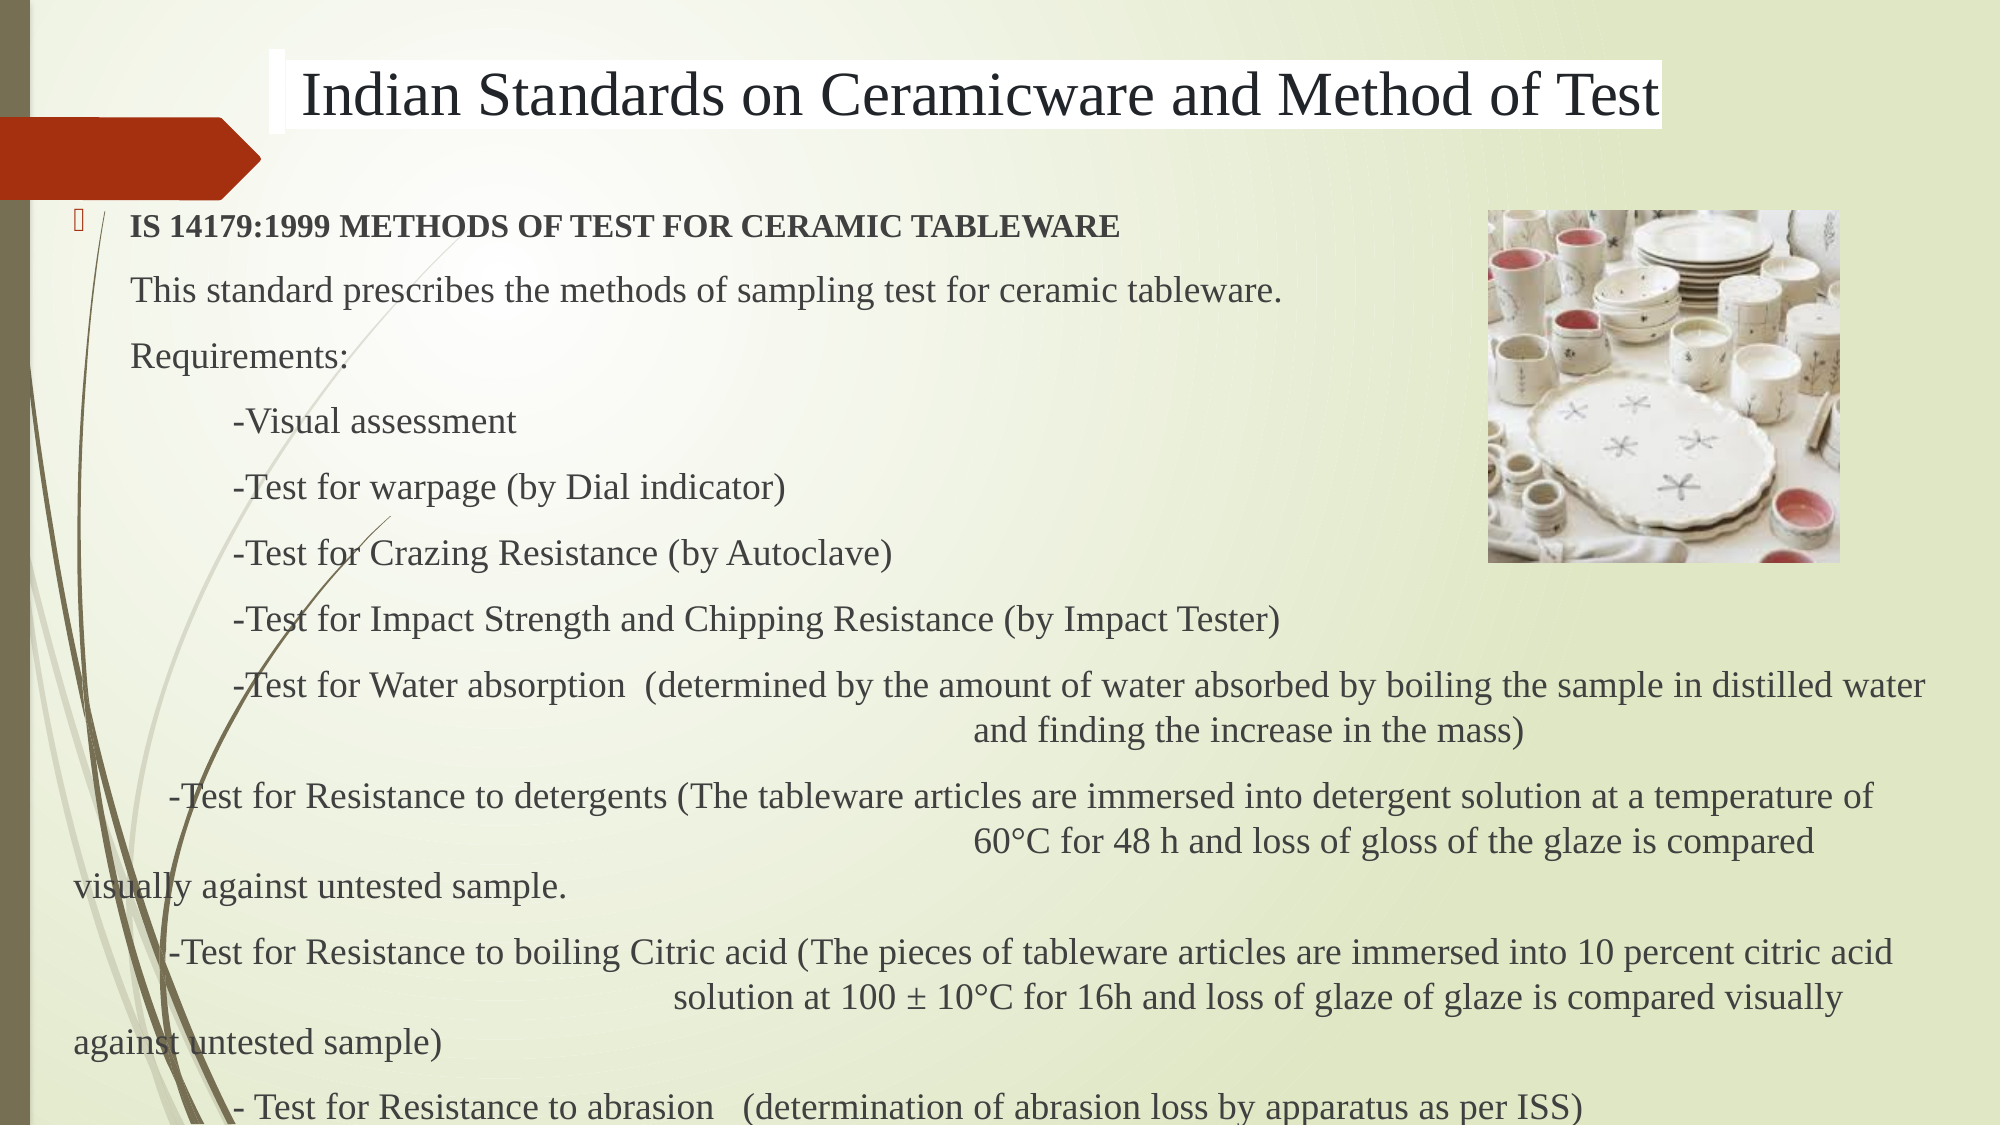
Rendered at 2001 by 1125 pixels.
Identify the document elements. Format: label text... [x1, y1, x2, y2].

picture [1488, 210, 1841, 563]
text_box IS 14179:1999 METHODS OF TEST FOR CERAMIC TABLEWARE This standard prescribes the methods of sampling test for ceramic tableware. Requirements: -Visual assessment -Test for warpage (by Dial indicator) -Test for Crazing Resistance (by Autoclave) -Test for Impact Strength and Chipping Resistance (by Impact Tester) -Test for Water absorption (determined by the amount of water absorbed by boiling the sample in distilled water and finding the increase in the mass) -Test for Resistance to detergents (The tableware articles are immersed into detergent solution at a temperature of 60°C for 48 h and loss of gloss of the glaze is compared visually against untested sample. -Test for Resistance to boiling Citric acid (The pieces of tableware articles are immersed into 10 percent citric acid solution at 100 ± 10°C for 16h and loss of glaze of glaze is compared visually against untested sample) - Test for Resistance to abrasion (determination of abrasion loss by apparatus as per ISS) [58, 135, 1946, 1100]
title Indian Standards on Ceramicware and Method of Test [254, 45, 1861, 135]
